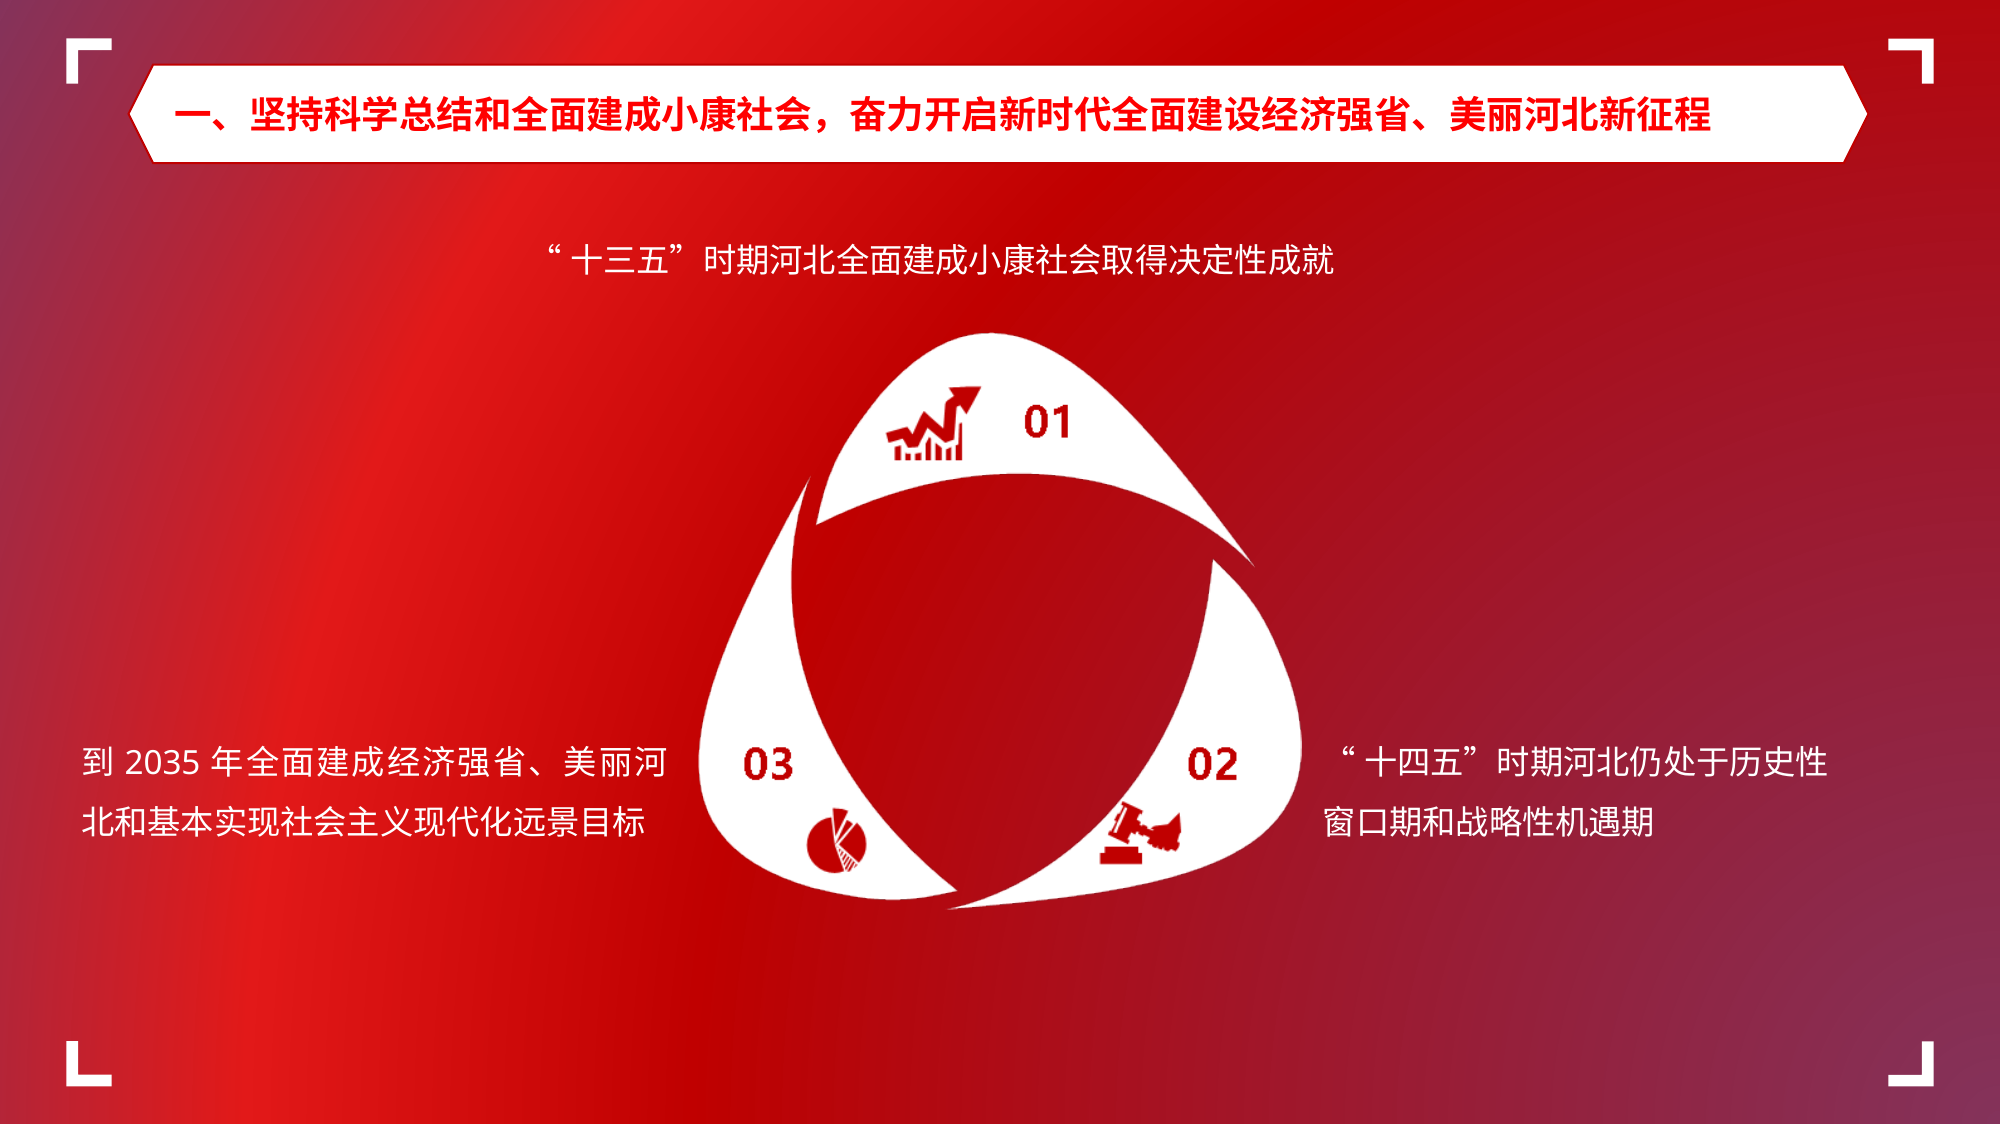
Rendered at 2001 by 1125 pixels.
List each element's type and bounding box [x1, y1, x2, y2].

text_box [0, 0, 2000, 1125]
text_box [66, 38, 1934, 1087]
picture [698, 332, 1302, 911]
